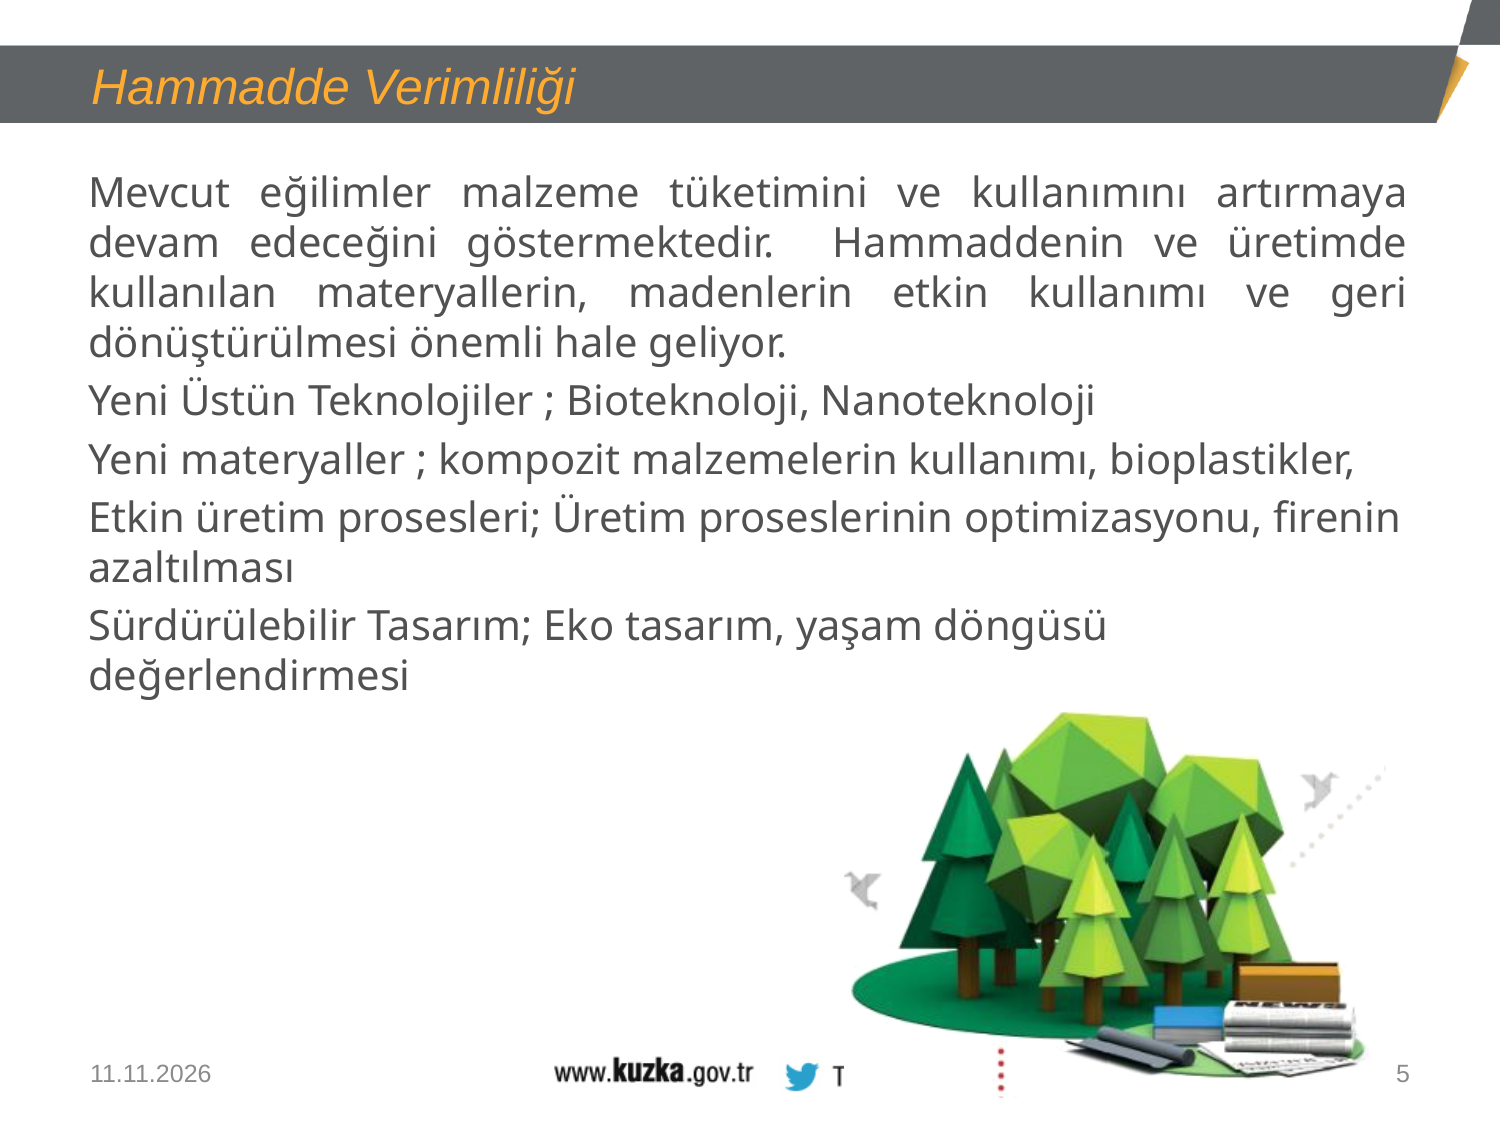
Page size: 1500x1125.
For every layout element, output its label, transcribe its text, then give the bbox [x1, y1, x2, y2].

list Mevcut eğilimler malzeme tüketimini ve kullanımını artırmaya devam edeceğini göstermektedir. Hammaddenin ve üretimde kullanılan materyallerin, madenlerin etkin kullanımı ve geri dönüştürülmesi önemli hale geliyor. Yeni Üstün Teknolojiler ; Bioteknoloji, Nanoteknoloji Yeni materyaller ; kompozit malzemelerin kullanımı, bioplastikler, Etkin üretim prosesleri; Üretim proseslerinin optimizasyonu, firenin azaltılması Sürdürülebilir Tasarım; Eko tasarım, yaşam döngüsü değerlendirmesi [73, 158, 1424, 681]
picture [0, 0, 1500, 144]
picture [549, 711, 1386, 1098]
slide_number 5 [1389, 1042, 1425, 1103]
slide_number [75, 1042, 425, 1103]
list Hammadde Verimliliği [76, 46, 1424, 165]
